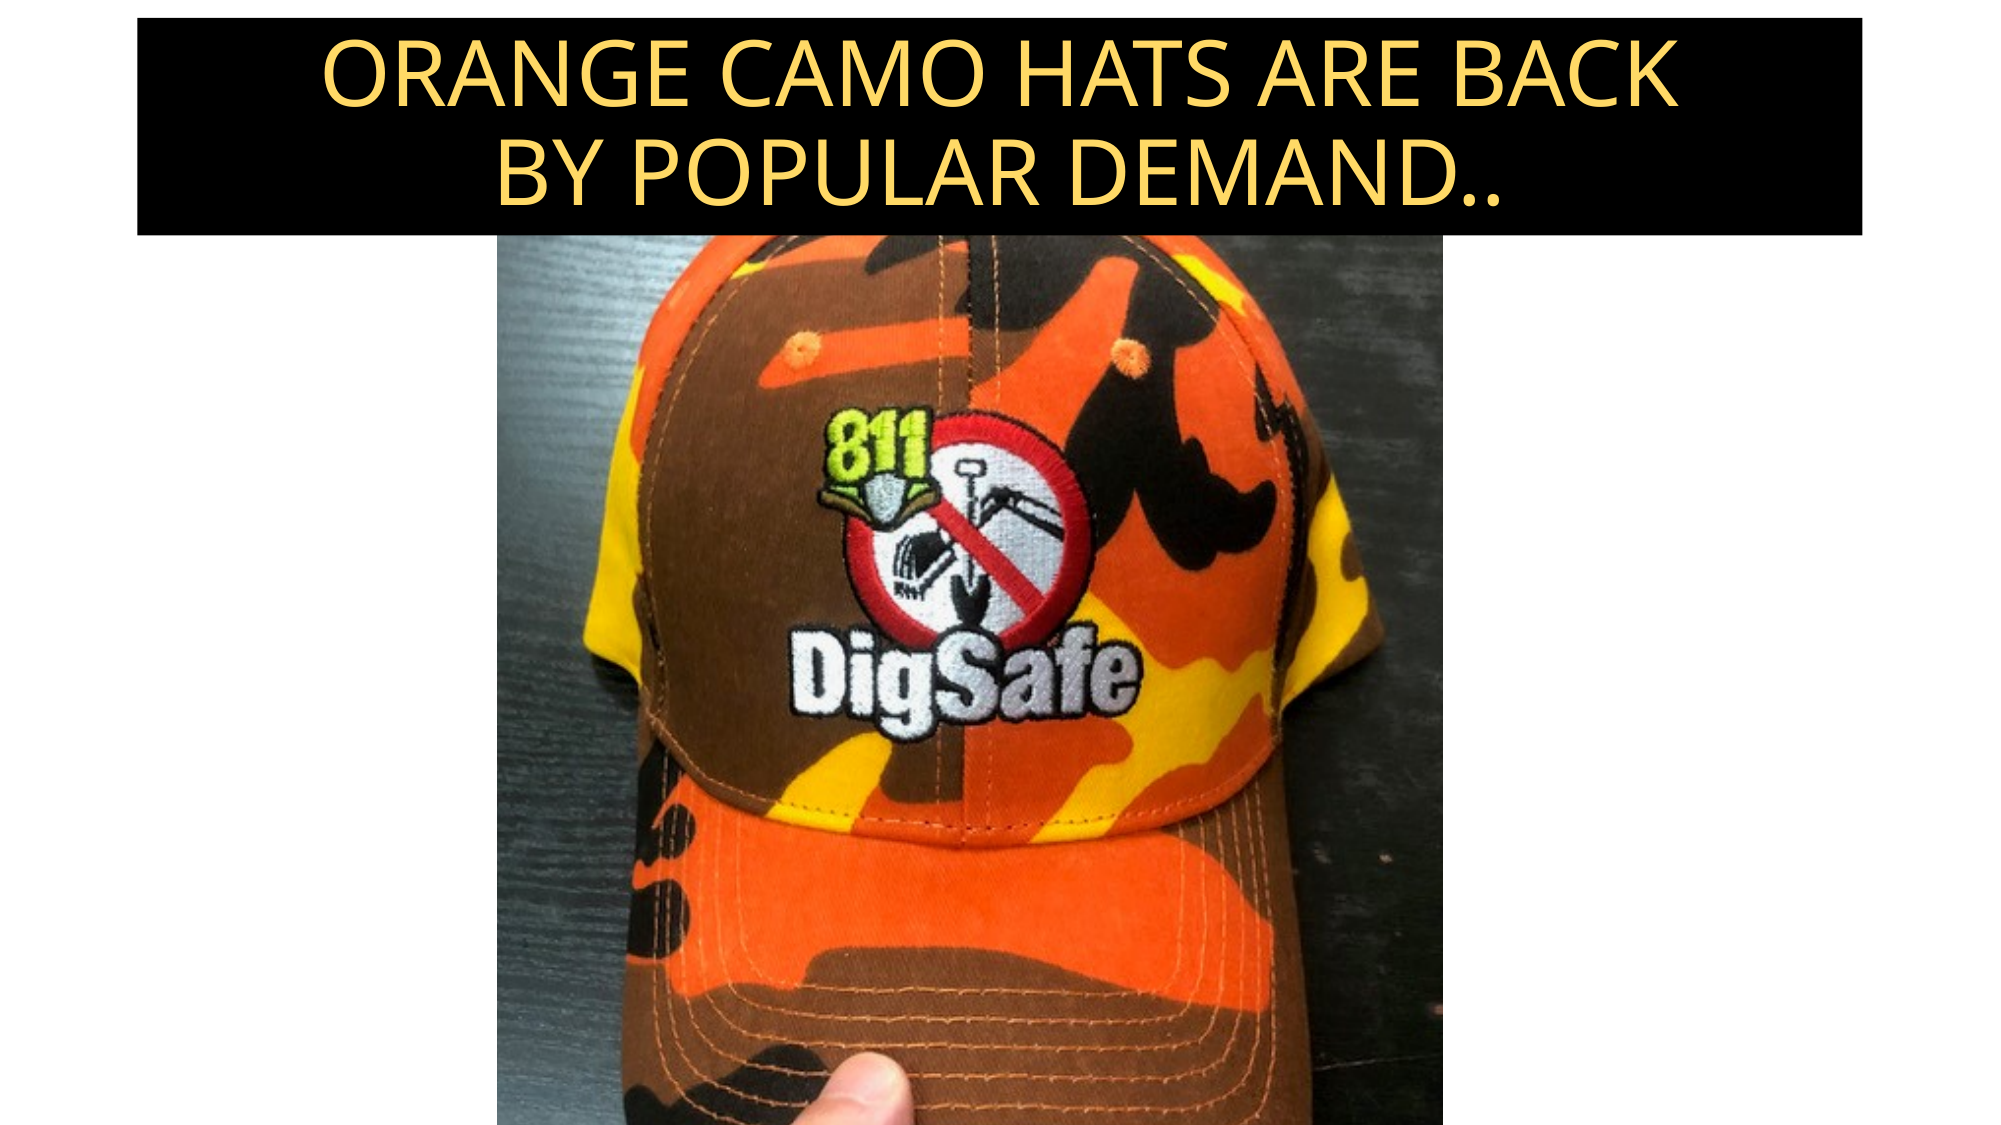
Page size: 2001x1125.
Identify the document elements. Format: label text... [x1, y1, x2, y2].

picture [497, 126, 1443, 1125]
title ORANGE CAMO HATS ARE BACK BY POPULAR DEMAND.. [137, 17, 1863, 236]
